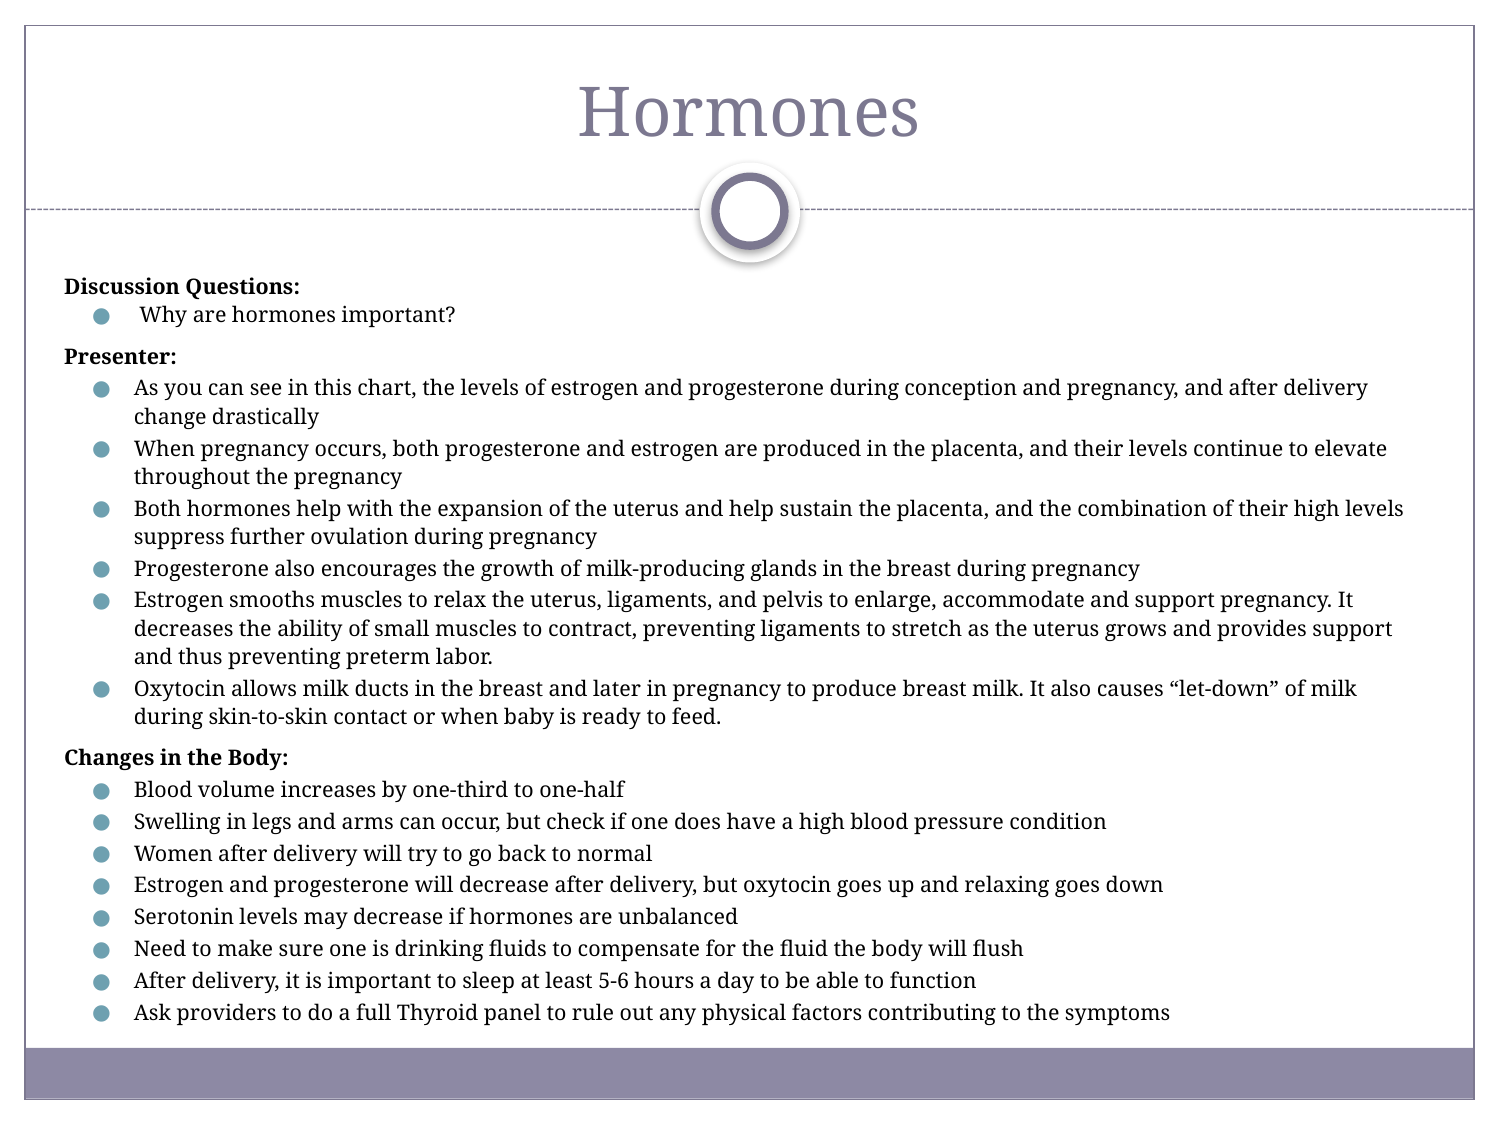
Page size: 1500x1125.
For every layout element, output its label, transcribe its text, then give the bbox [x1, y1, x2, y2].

title Hormones [49, 37, 1450, 158]
text_box Discussion Questions: Why are hormones important? Presenter: As you can see in this chart, the levels of estrogen and progesterone during conception and pregnancy, and after delivery change drastically When pregnancy occurs, both progesterone and estrogen are produced in the placenta, and their levels continue to elevate throughout the pregnancy Both hormones help with the expansion of the uterus and help sustain the placenta, and the combination of their high levels suppress further ovulation during pregnancy Progesterone also encourages the growth of milk-producing glands in the breast during pregnancy Estrogen smooths muscles to relax the uterus, ligaments, and pelvis to enlarge, accommodate and support pregnancy. It decreases the ability of small muscles to contract, preventing ligaments to stretch as the uterus grows and provides support and thus preventing preterm labor. Oxytocin allows milk ducts in the breast and later in pregnancy to produce breast milk. It also causes “let-down” of milk during skin-to-skin contact or when baby is ready to feed. Changes in the Body: Blood volume increases by one-third to one-half Swelling in legs and arms can occur, but check if one does have a high blood pressure condition Women after delivery will try to go back to normal Estrogen and progesterone will decrease after delivery, but oxytocin goes up and relaxing goes down Serotonin levels may decrease if hormones are unbalanced Need to make sure one is drinking fluids to compensate for the fluid the body will flush After delivery, it is important to sleep at least 5-6 hours a day to be able to function Ask providers to do a full Thyroid panel to rule out any physical factors contributing to the symptoms [49, 250, 1445, 1038]
